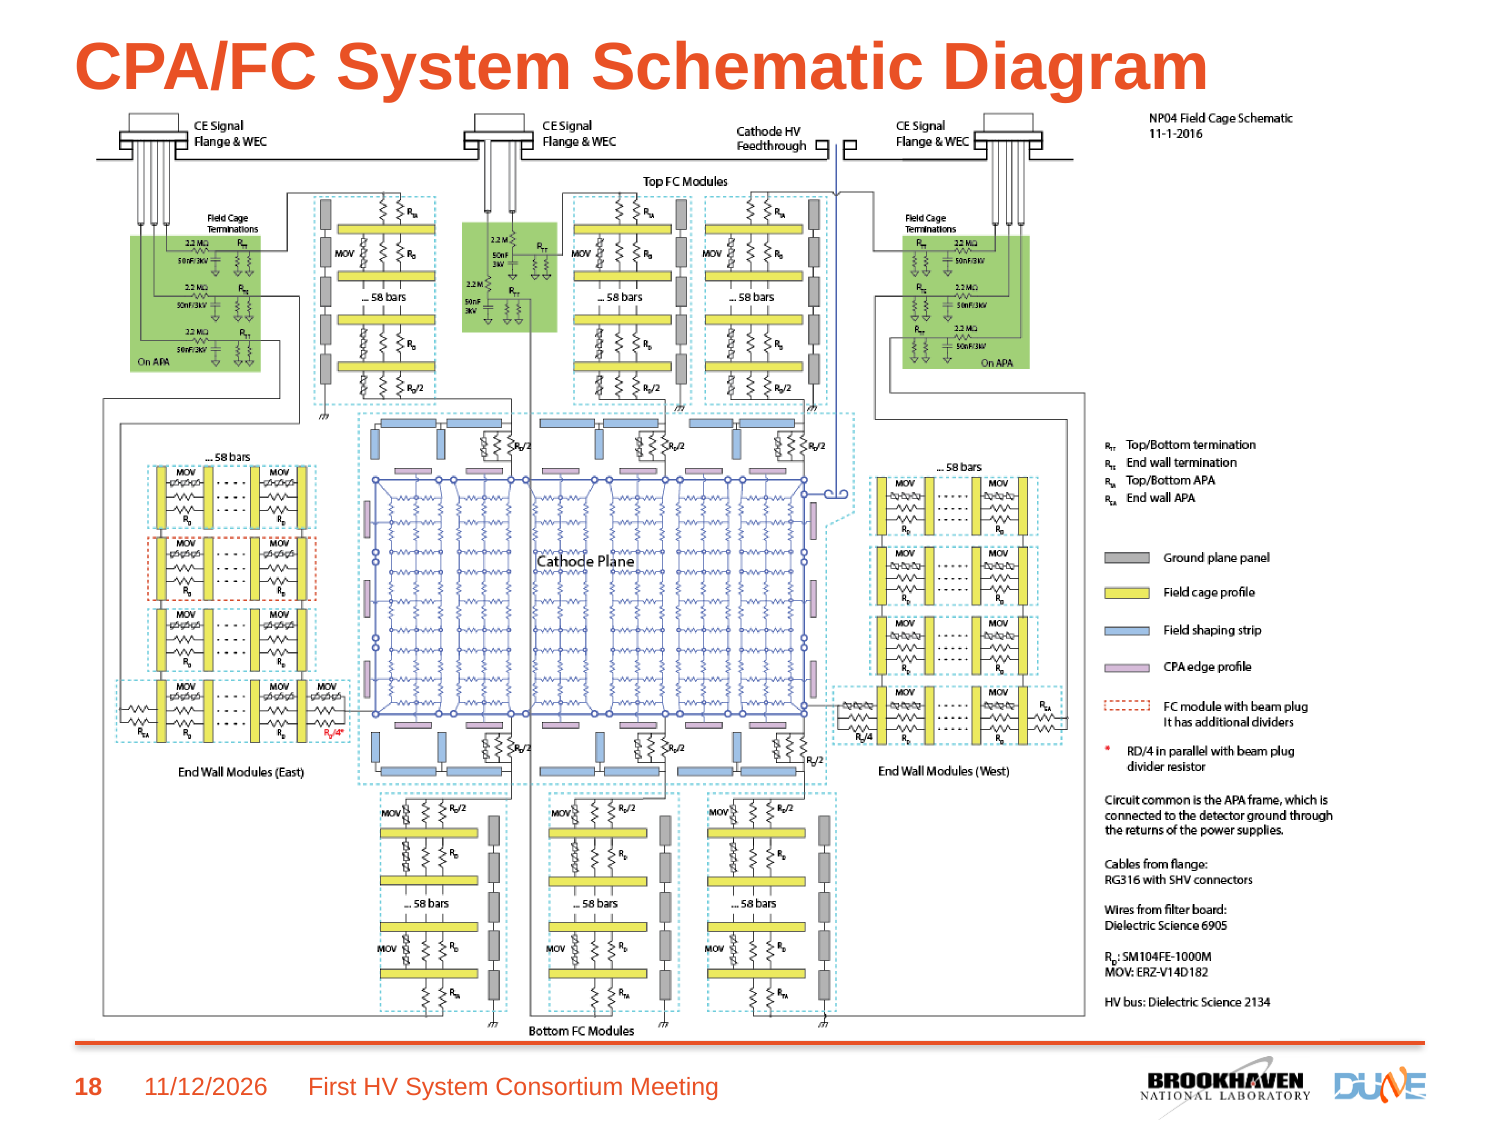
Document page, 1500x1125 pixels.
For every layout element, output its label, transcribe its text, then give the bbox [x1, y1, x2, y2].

footer First HV System Consortium Meeting [308, 1074, 1022, 1101]
picture [1140, 1056, 1310, 1120]
slide_number 18 [74, 1074, 145, 1101]
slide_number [145, 1074, 308, 1101]
picture [1333, 1064, 1427, 1104]
title CPA/FC System Schematic Diagram [74, 22, 1425, 129]
picture [94, 104, 1340, 1040]
